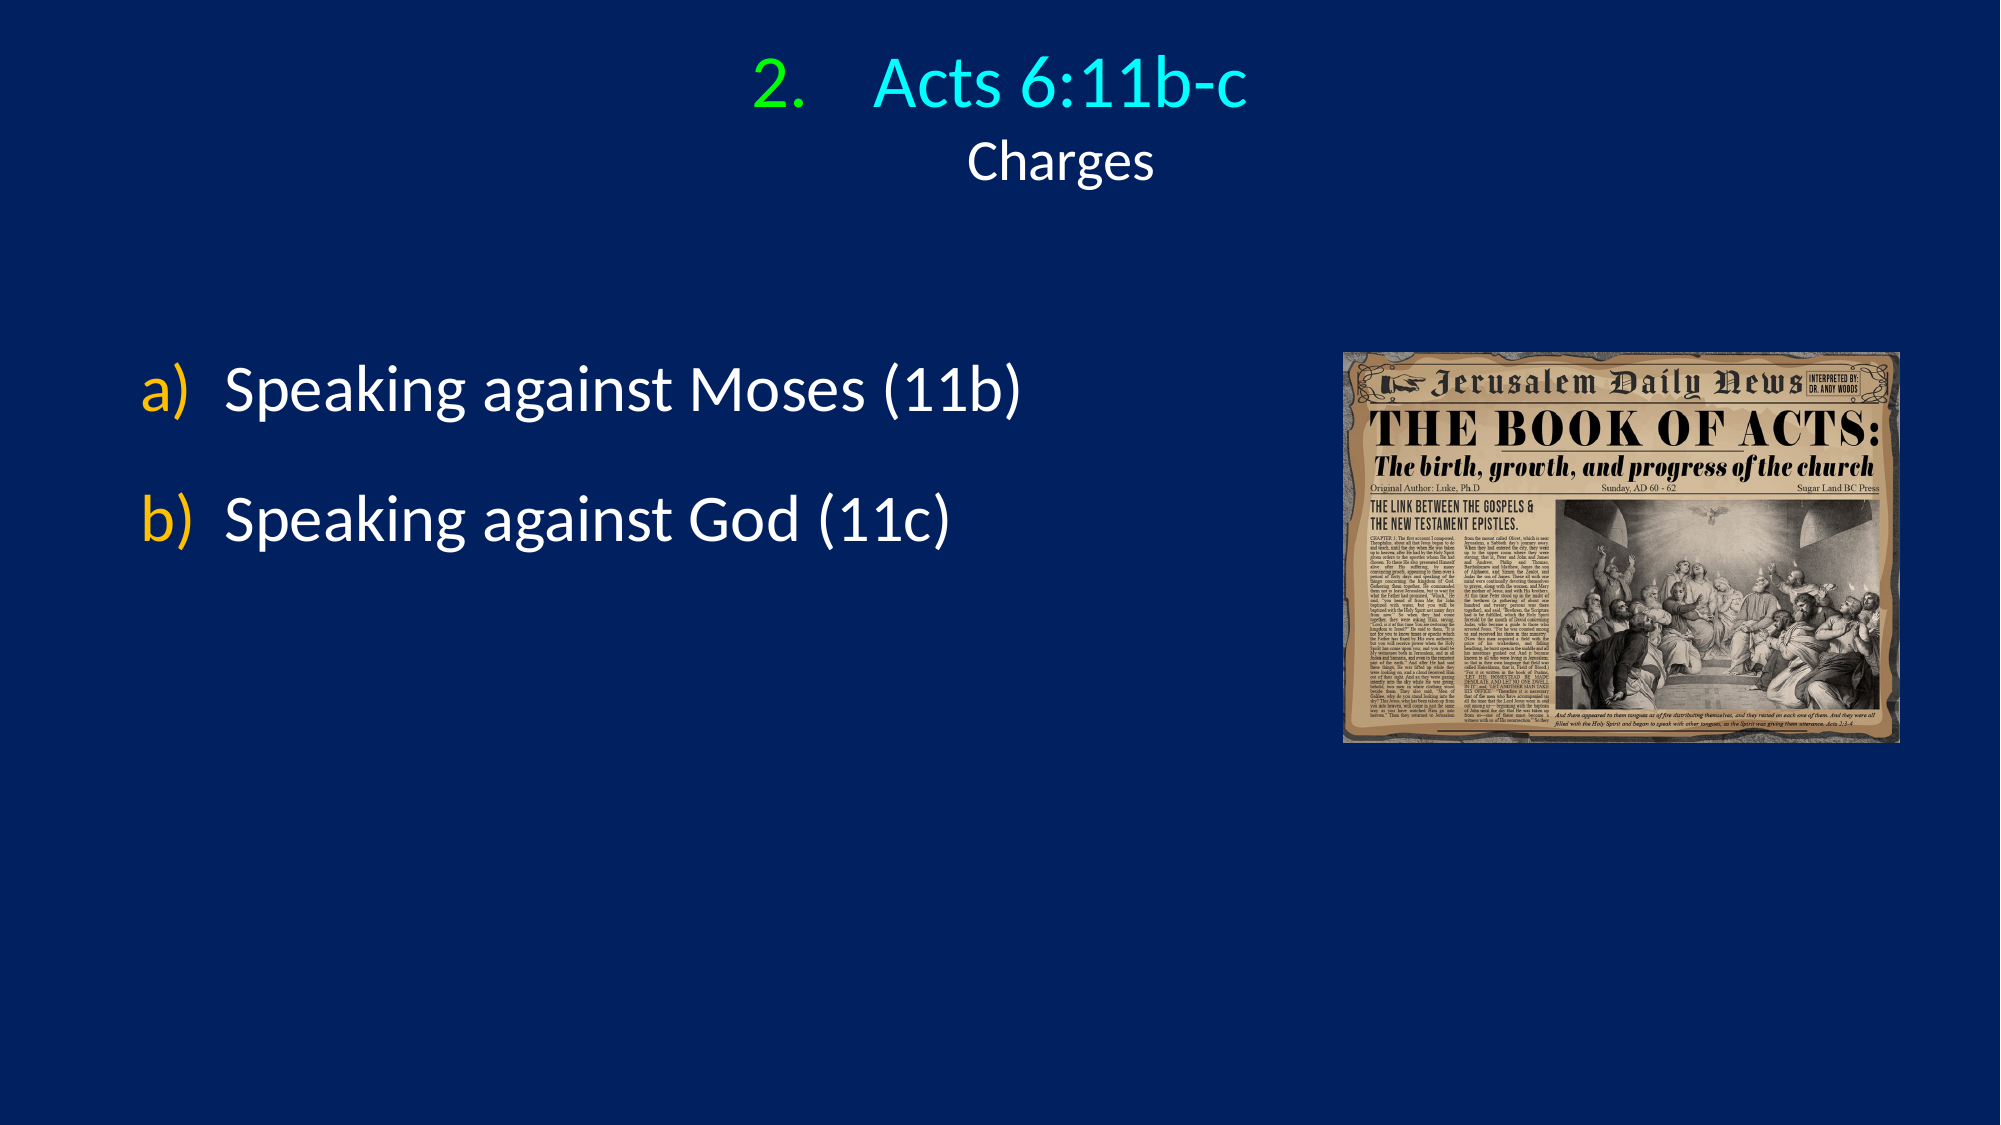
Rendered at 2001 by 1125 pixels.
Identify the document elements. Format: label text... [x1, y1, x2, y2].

picture [1343, 352, 1900, 743]
title Acts 6:11b-c Charges [449, 37, 1551, 188]
list Speaking against Moses (11b) Speaking against God (11c) [125, 337, 1288, 743]
